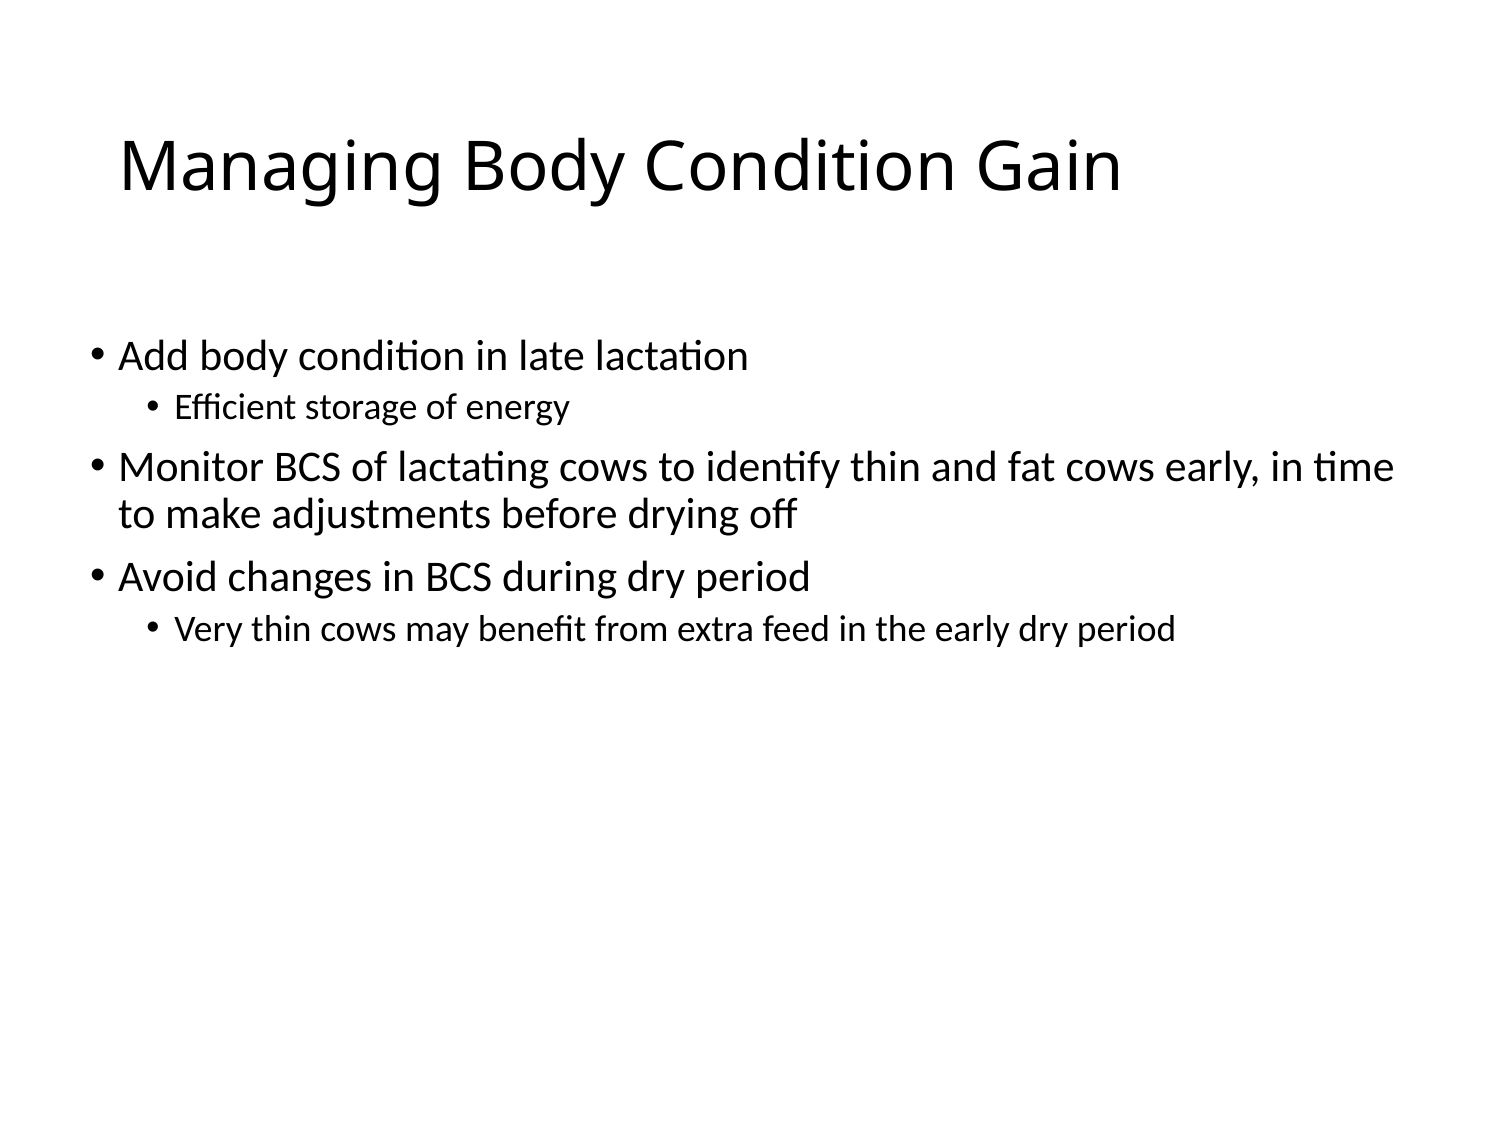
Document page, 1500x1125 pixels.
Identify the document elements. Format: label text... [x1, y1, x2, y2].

title Managing Body Condition Gain [103, 59, 1397, 278]
list Add body condition in late lactation Efficient storage of energy Monitor BCS of lactating cows to identify thin and fat cows early, in time to make adjustments before drying off Avoid changes in BCS during dry period Very thin cows may benefit from extra feed in the early dry period [75, 324, 1425, 1088]
